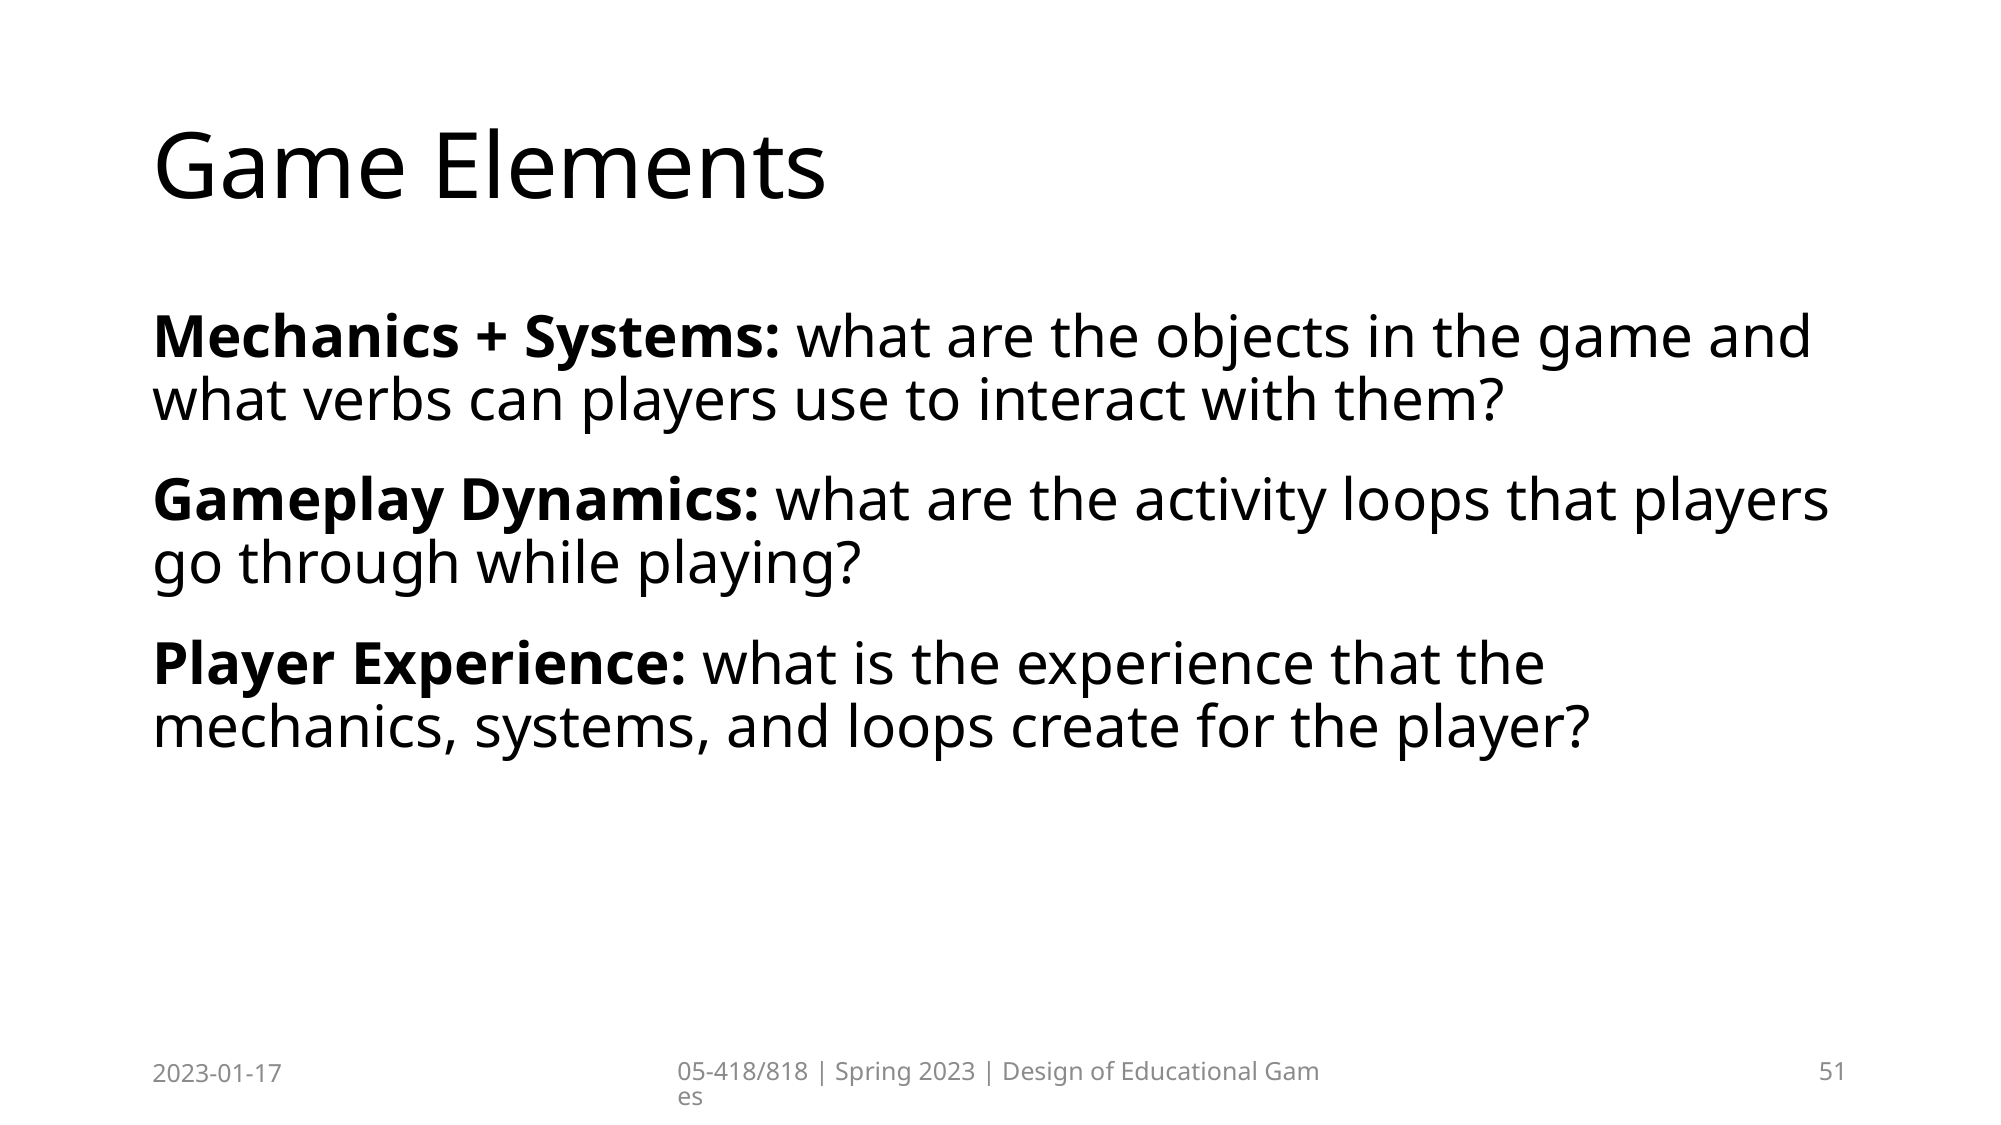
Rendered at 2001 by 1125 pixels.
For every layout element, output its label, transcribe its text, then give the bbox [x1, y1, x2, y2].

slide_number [137, 1042, 588, 1103]
title Game Elements [137, 59, 1863, 278]
list Mechanics + Systems: what are the objects in the game and what verbs can players use to interact with them? Gameplay Dynamics: what are the activity loops that players go through while playing? Player Experience: what is the experience that the mechanics, systems, and loops create for the player? [137, 299, 1863, 1014]
slide_number 51 [1412, 1042, 1863, 1103]
footer 05-418/818 | Spring 2023 | Design of Educational Games [662, 1042, 1338, 1103]
